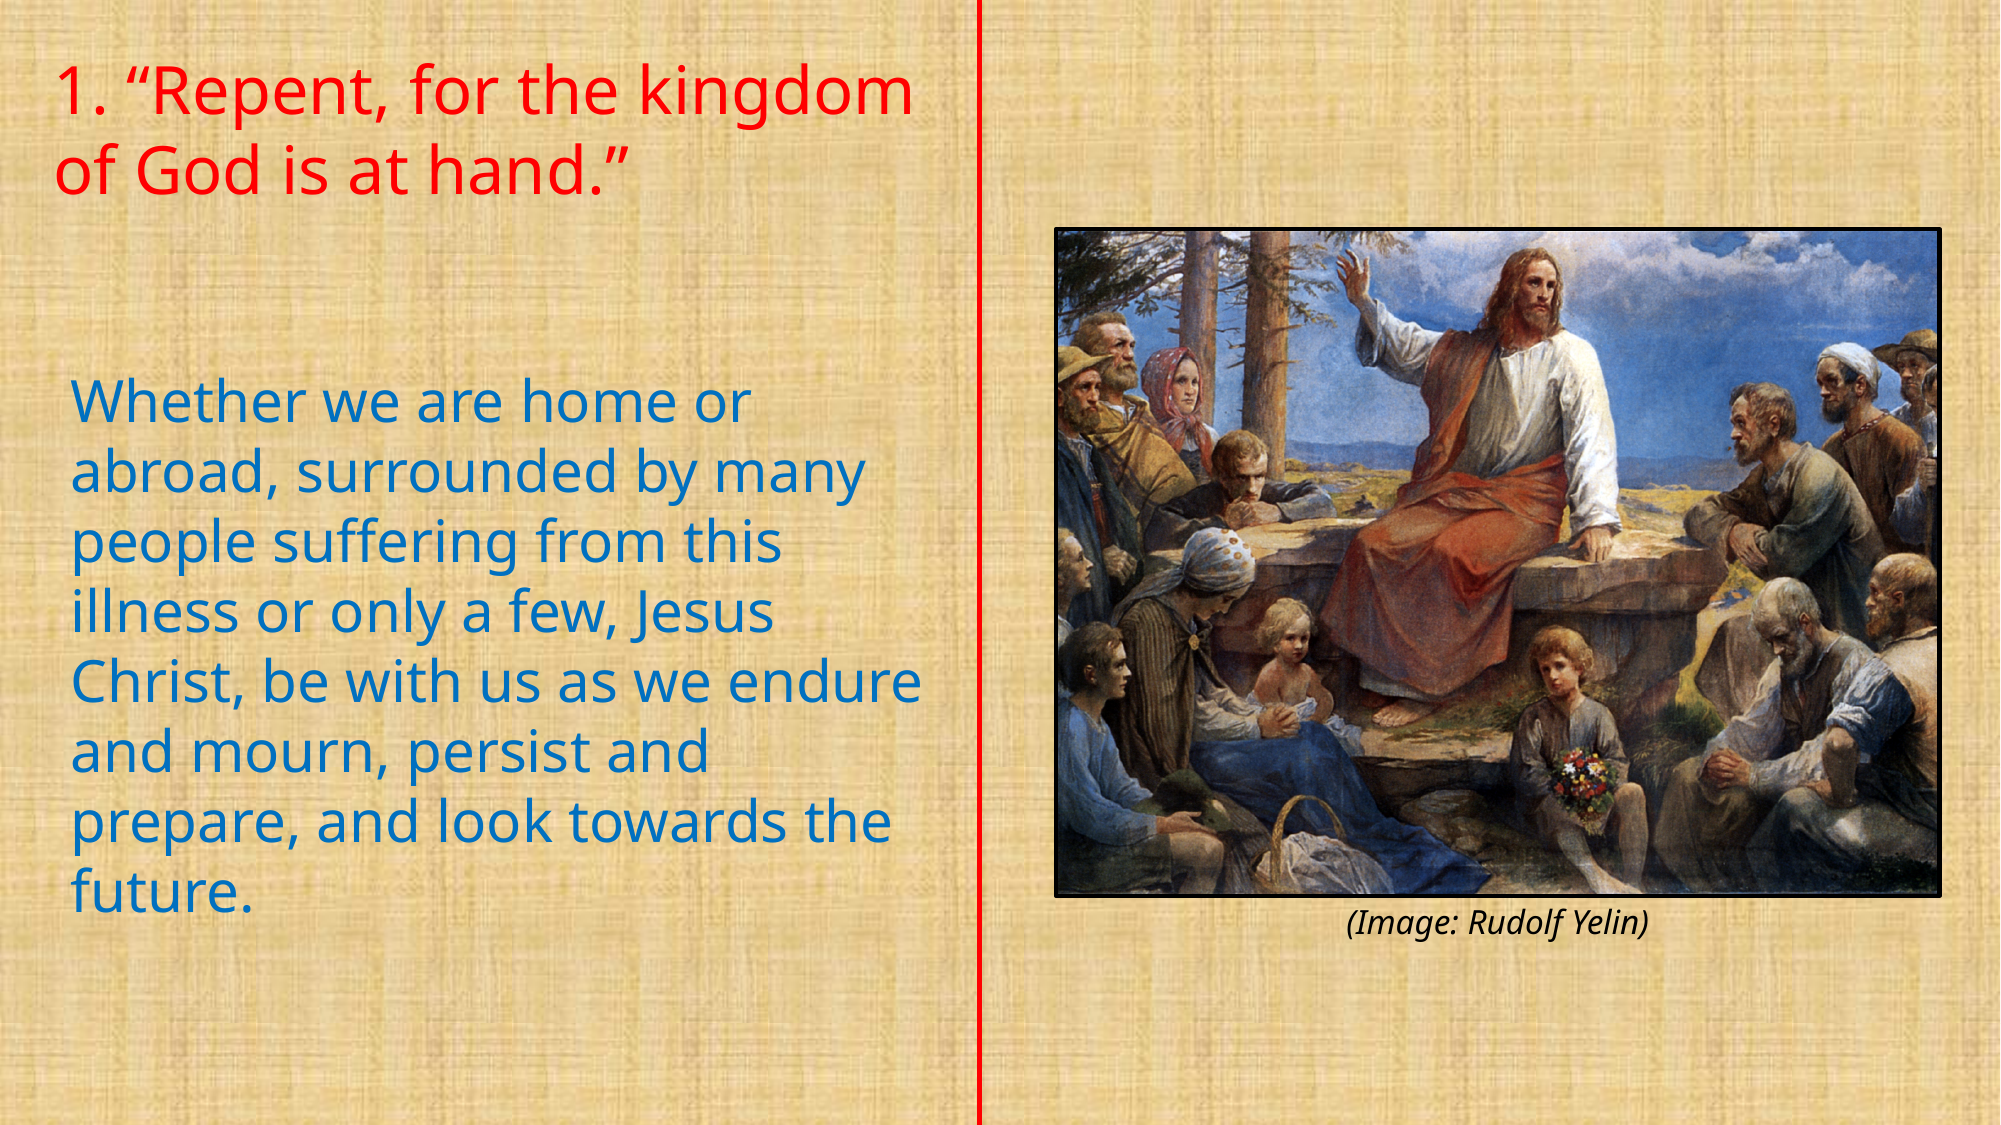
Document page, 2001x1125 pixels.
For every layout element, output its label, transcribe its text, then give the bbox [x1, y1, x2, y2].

picture [0, 0, 977, 1125]
text_box Whether we are home or abroad, surrounded by many people suffering from this illness or only a few, Jesus Christ, be with us as we endure and mourn, persist and prepare, and look towards the future. [55, 357, 963, 932]
text_box 1. “Repent, for the kingdom of God is at hand.” [38, 40, 977, 216]
picture [982, 0, 2001, 1125]
text_box (Image: Rudolf Yelin) [1331, 895, 1665, 949]
